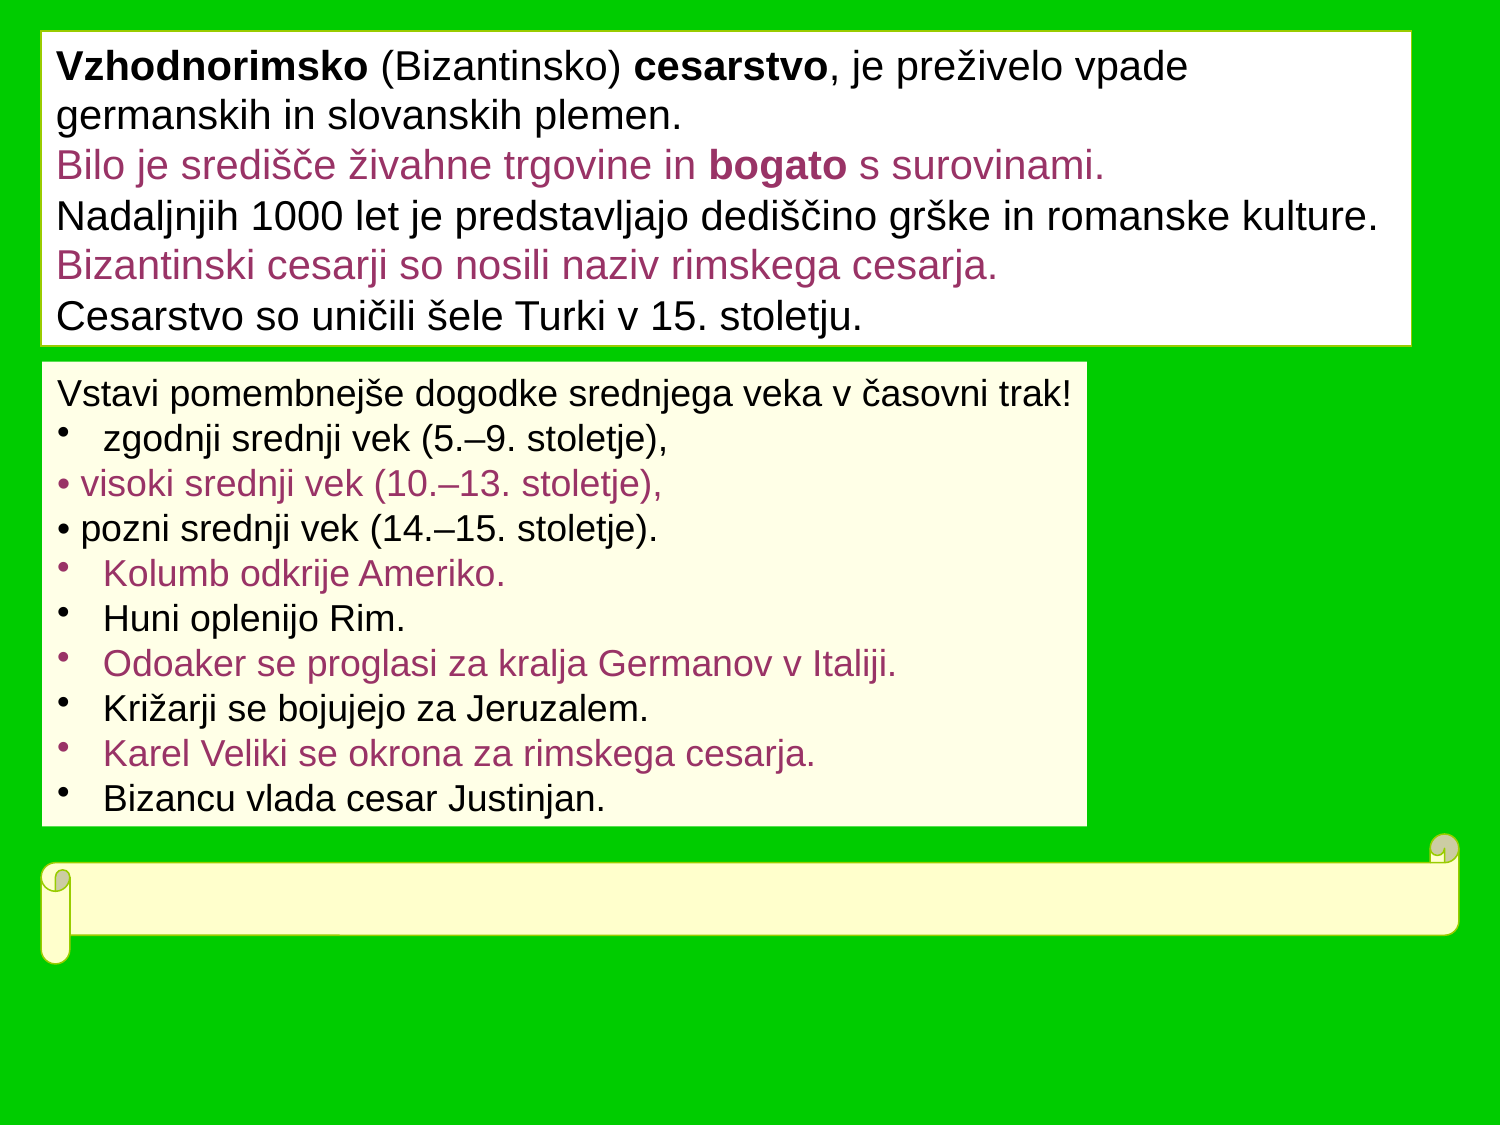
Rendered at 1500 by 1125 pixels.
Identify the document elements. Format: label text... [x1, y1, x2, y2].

text_box Vzhodnorimsko (Bizantinsko) cesarstvo, je preživelo vpade germanskih in slovanskih plemen. Bilo je središče živahne trgovine in bogato s surovinami. Nadaljnjih 1000 let je predstavljajo dediščino grške in romanske kulture. Bizantinski cesarji so nosili naziv rimskega cesarja. Cesarstvo so uničili šele Turki v 15. stoletju. [41, 30, 1412, 346]
text_box Vstavi pomembnejše dogodke srednjega veka v časovni trak! zgodnji srednji vek (5.–9. stoletje), • visoki srednji vek (10.–13. stoletje), • pozni srednji vek (14.–15. stoletje). Kolumb odkrije Ameriko. Huni oplenijo Rim. Odoaker se proglasi za kralja Germanov v Italiji. Križarji se bojujejo za Jeruzalem. Karel Veliki se okrona za rimskega cesarja. Bizancu vlada cesar Justinjan. [42, 361, 1087, 827]
text_box [41, 833, 1459, 964]
